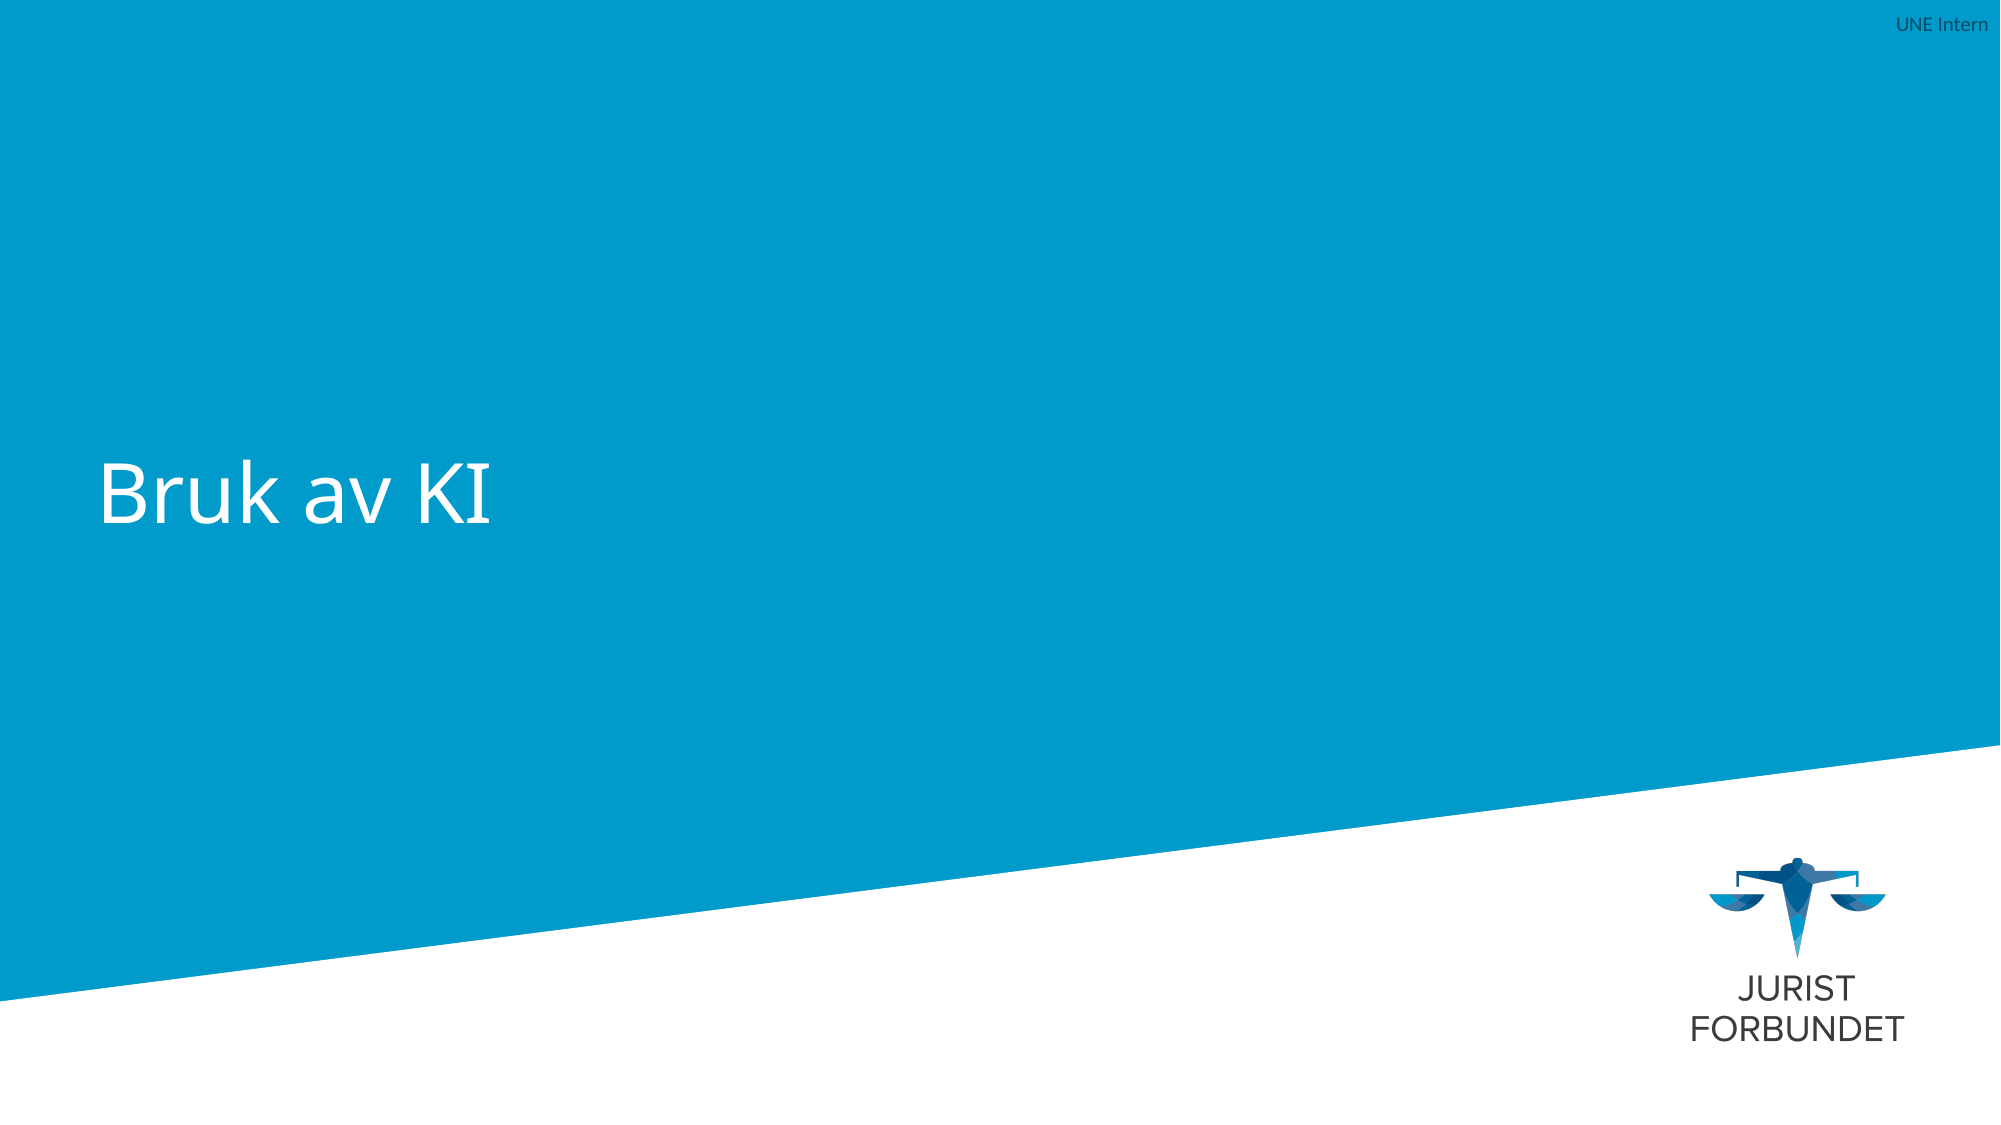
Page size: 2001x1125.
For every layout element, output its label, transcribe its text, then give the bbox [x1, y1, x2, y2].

picture [1687, 854, 1909, 1046]
title Bruk av KI [96, 451, 1597, 678]
